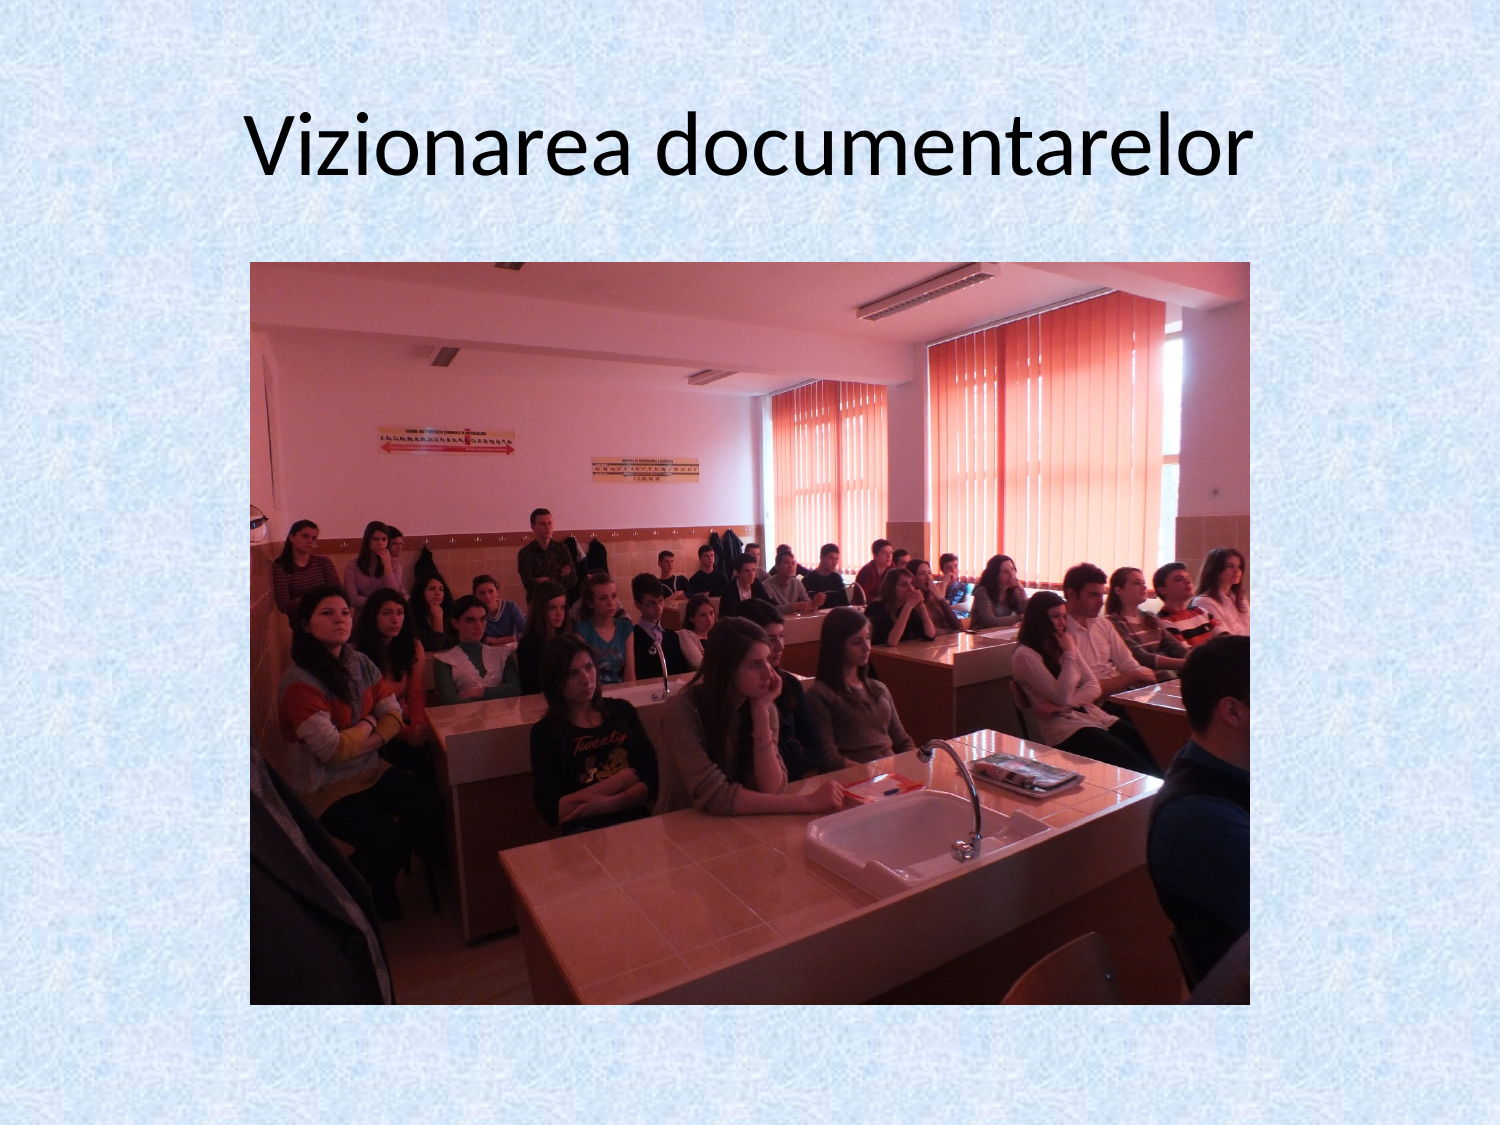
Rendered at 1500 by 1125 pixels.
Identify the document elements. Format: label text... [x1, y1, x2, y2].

picture [0, 0, 1500, 1125]
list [249, 262, 1250, 1006]
title Vizionarea documentarelor [75, 45, 1425, 233]
